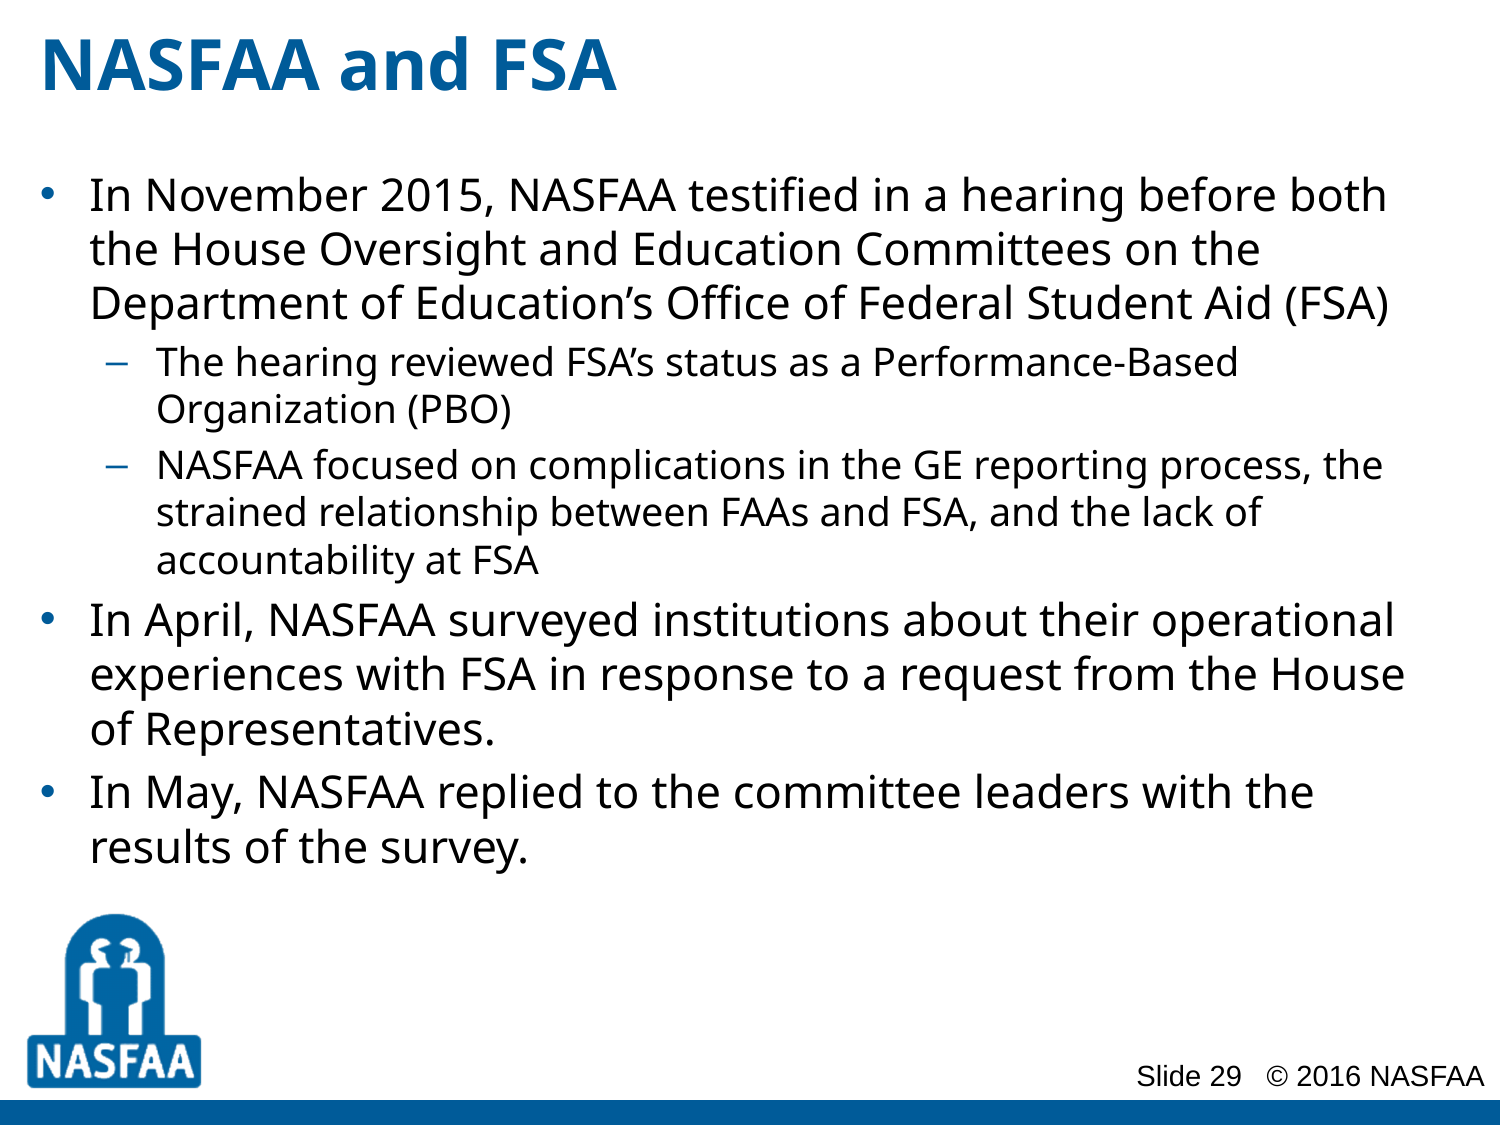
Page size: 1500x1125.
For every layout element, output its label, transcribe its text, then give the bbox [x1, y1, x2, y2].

list In November 2015, NASFAA testified in a hearing before both the House Oversight and Education Committees on the Department of Education’s Office of Federal Student Aid (FSA) The hearing reviewed FSA’s status as a Performance-Based Organization (PBO) NASFAA focused on complications in the GE reporting process, the strained relationship between FAAs and FSA, and the lack of accountability at FSA In April, NASFAA surveyed institutions about their operational experiences with FSA in response to a request from the House of Representatives. In May, NASFAA replied to the committee leaders with the results of the survey. [24, 158, 1438, 933]
picture [24, 933, 205, 1092]
title NASFAA and FSA [24, 0, 1463, 125]
